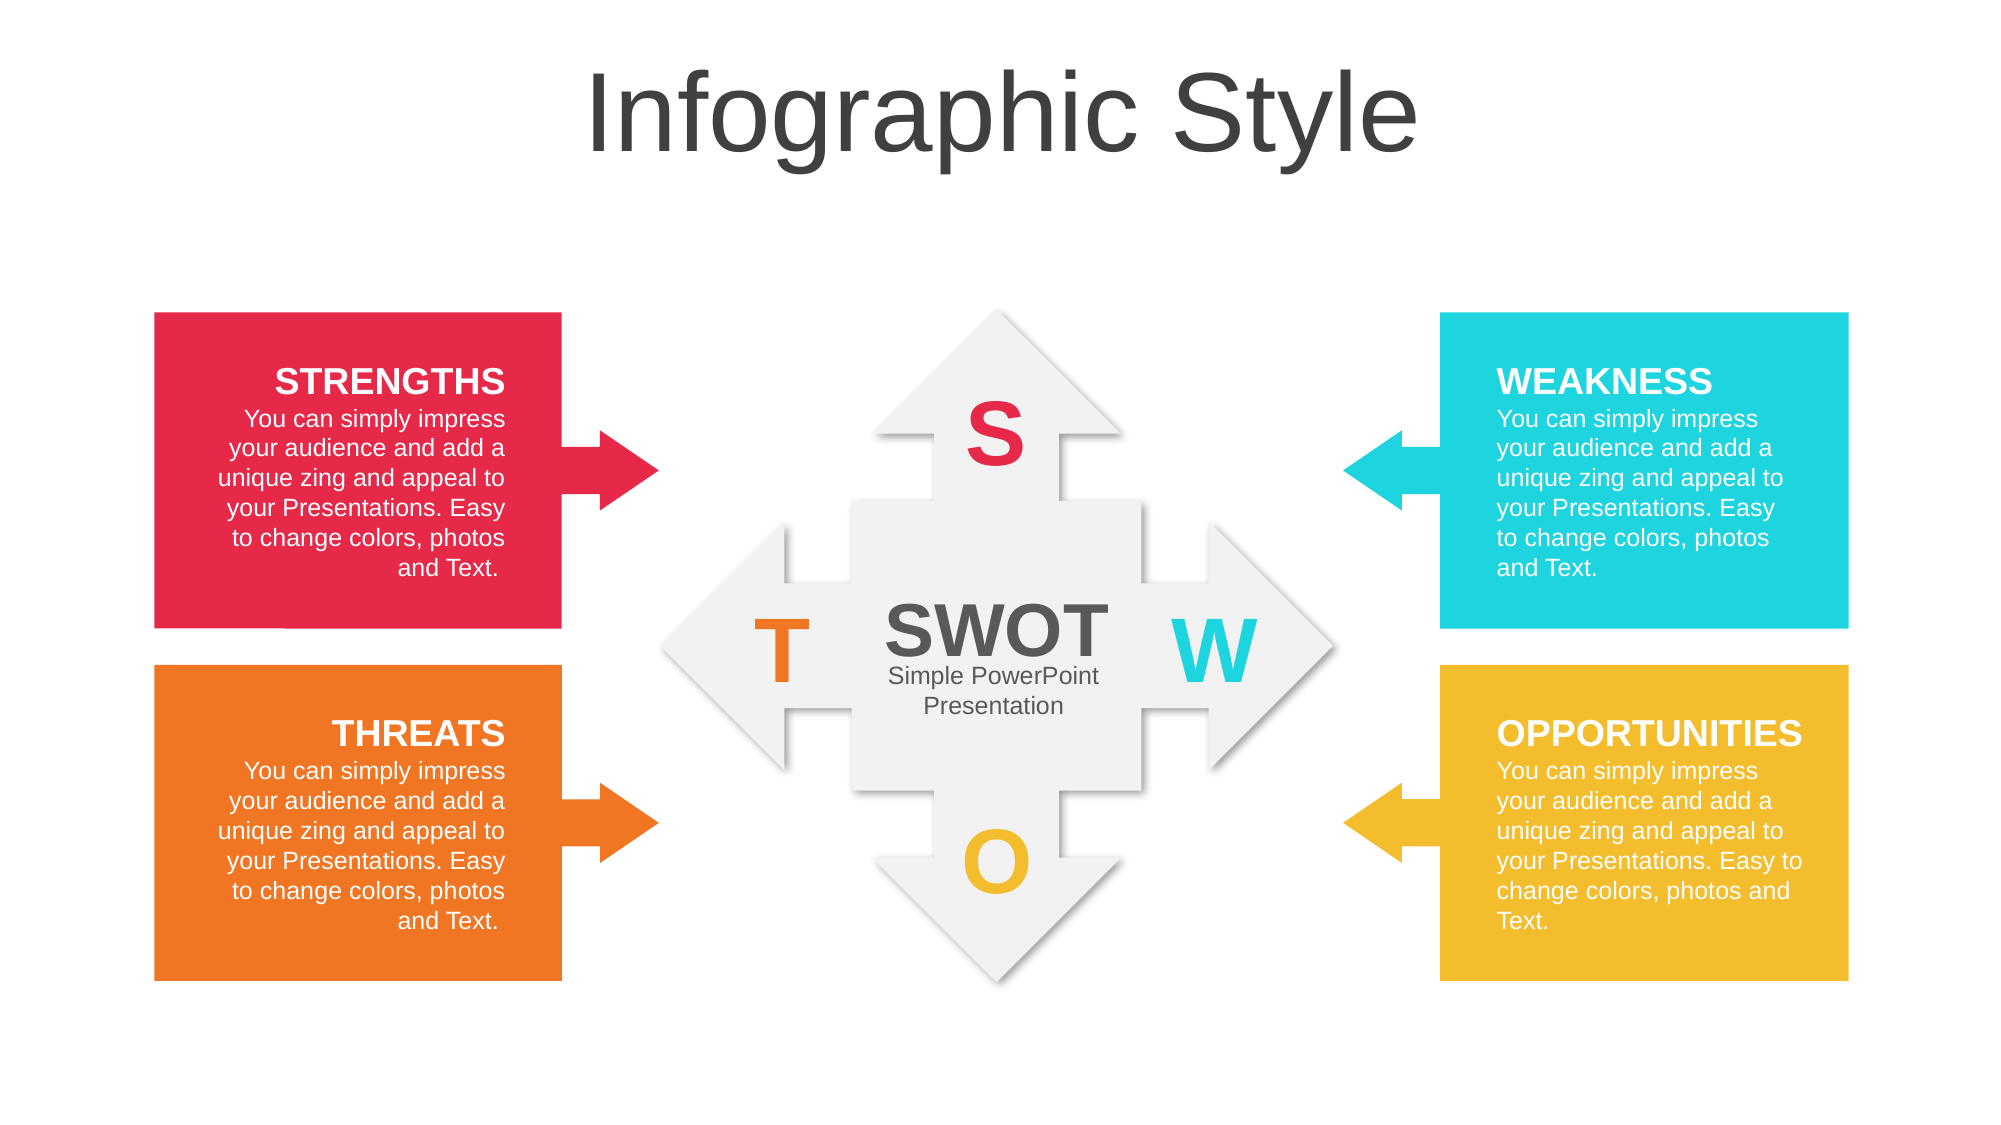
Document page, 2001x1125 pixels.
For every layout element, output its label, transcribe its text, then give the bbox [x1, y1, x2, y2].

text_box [1481, 701, 1828, 944]
text_box T [730, 583, 834, 709]
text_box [194, 701, 521, 944]
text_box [1481, 349, 1815, 592]
text_box [1341, 663, 1850, 982]
text_box S [945, 366, 1048, 492]
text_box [194, 349, 521, 592]
text_box [1341, 311, 1850, 630]
text_box [658, 518, 1335, 984]
text_box [850, 307, 1143, 574]
text_box O [946, 794, 1049, 920]
text_box SWOT [850, 574, 1143, 680]
list Infographic Style [53, 55, 1952, 175]
text_box W [1156, 583, 1259, 709]
text_box Simple PowerPoint Presentation [863, 652, 1125, 728]
text_box [153, 663, 661, 982]
text_box [153, 311, 661, 630]
